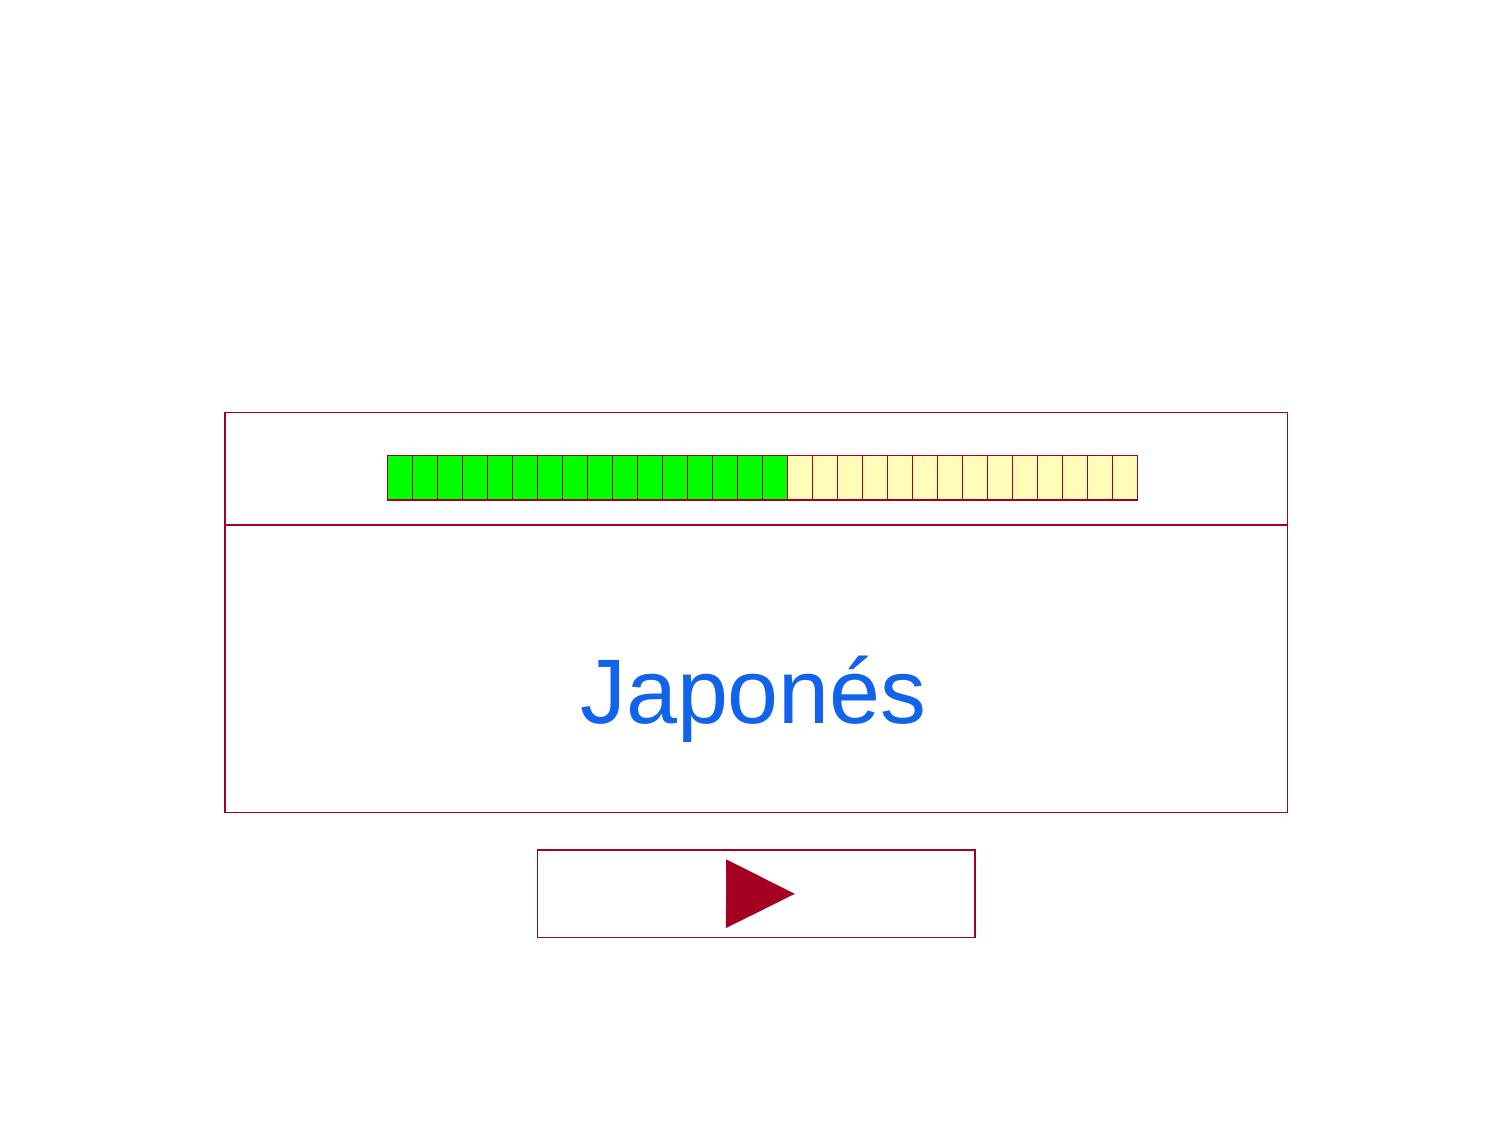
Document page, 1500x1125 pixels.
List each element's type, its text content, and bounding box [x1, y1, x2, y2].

table_header [226, 413, 1287, 524]
text_box [537, 849, 975, 938]
table_cell [226, 526, 1287, 812]
text_box Japonés [403, 624, 1104, 750]
